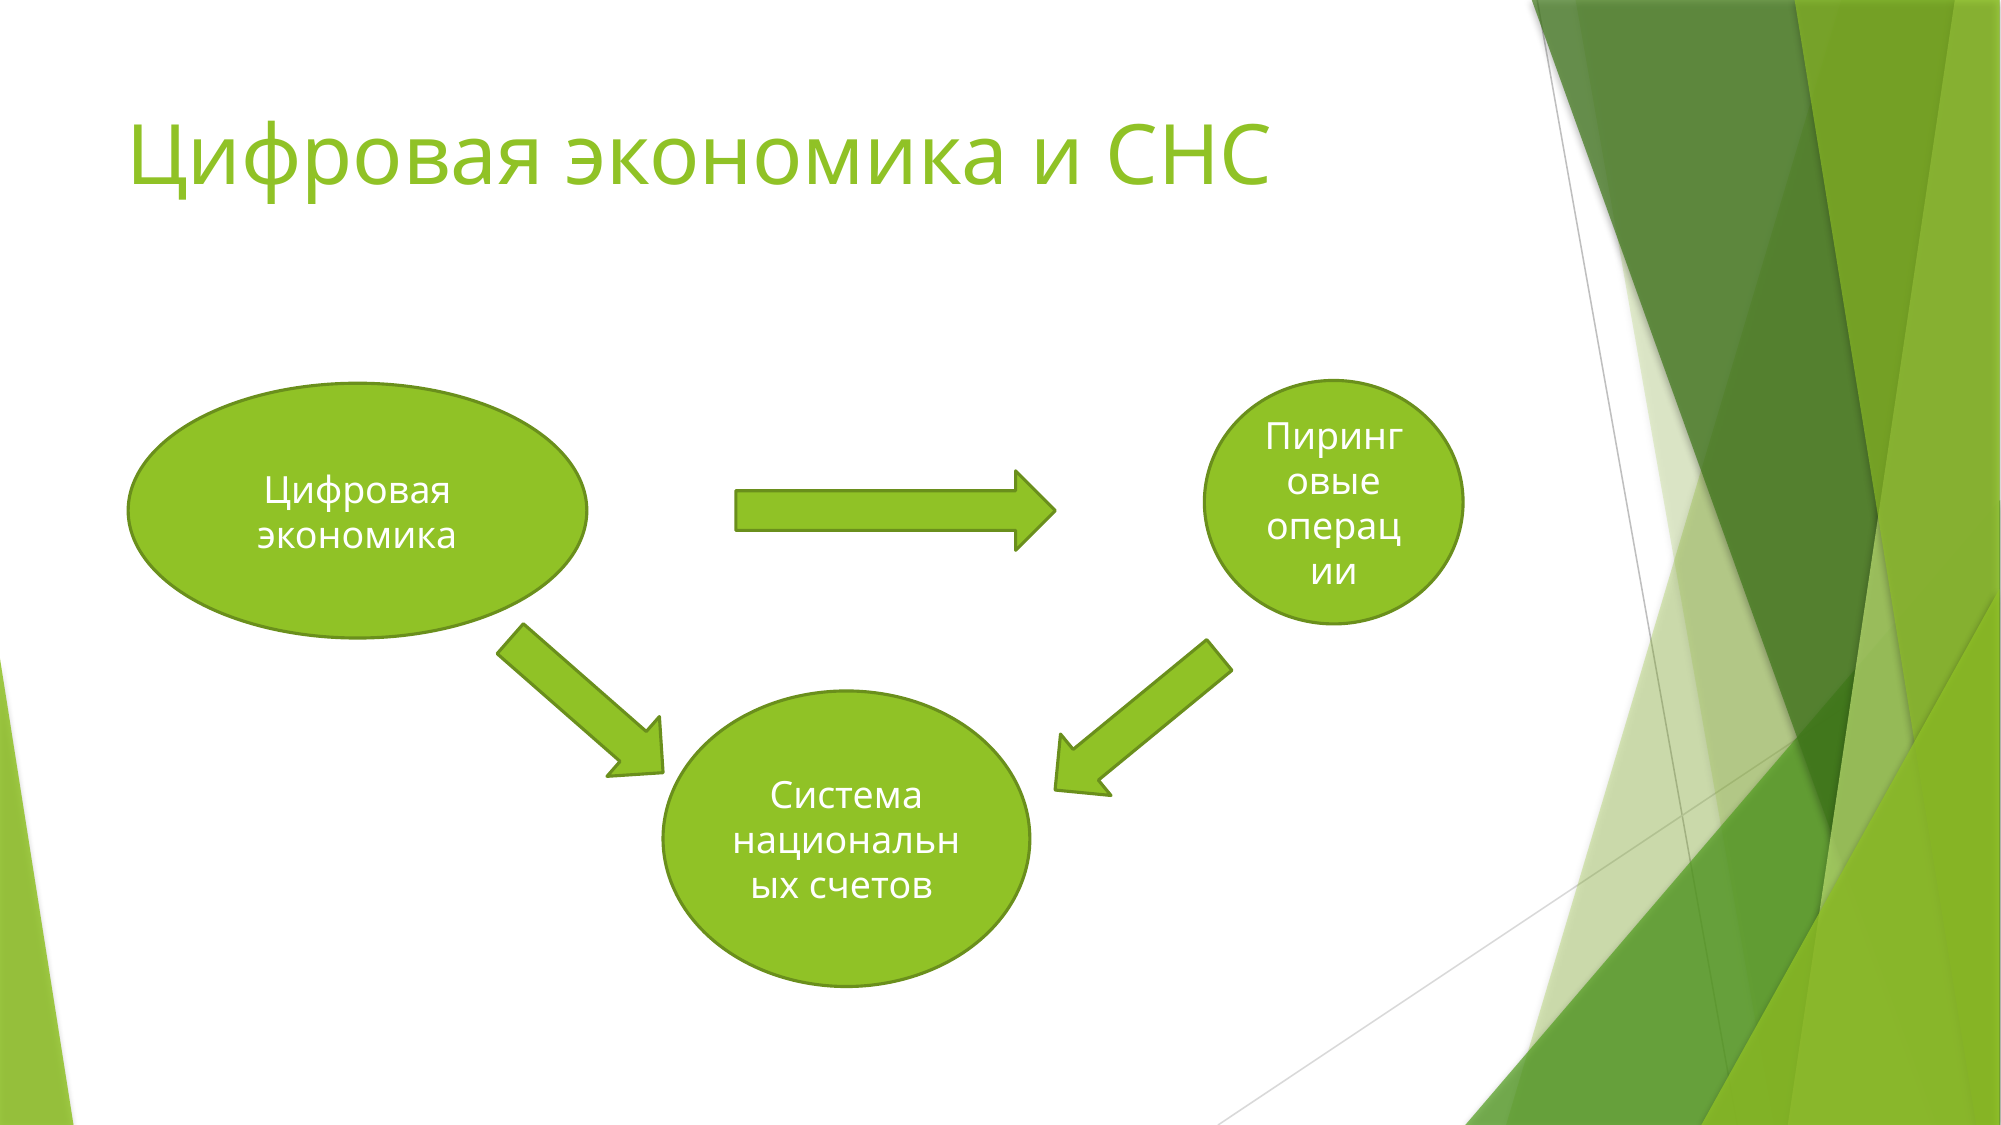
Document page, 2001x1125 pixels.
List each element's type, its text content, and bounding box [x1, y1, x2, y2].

text_box Цифровая экономика [126, 381, 589, 640]
title Цифровая экономика и СНС [111, 93, 1522, 209]
text_box Пиринговые операции [1202, 378, 1465, 626]
text_box [734, 469, 1057, 552]
text_box [1053, 638, 1234, 798]
text_box Система национальных счетов [661, 689, 1032, 989]
text_box [495, 622, 665, 778]
